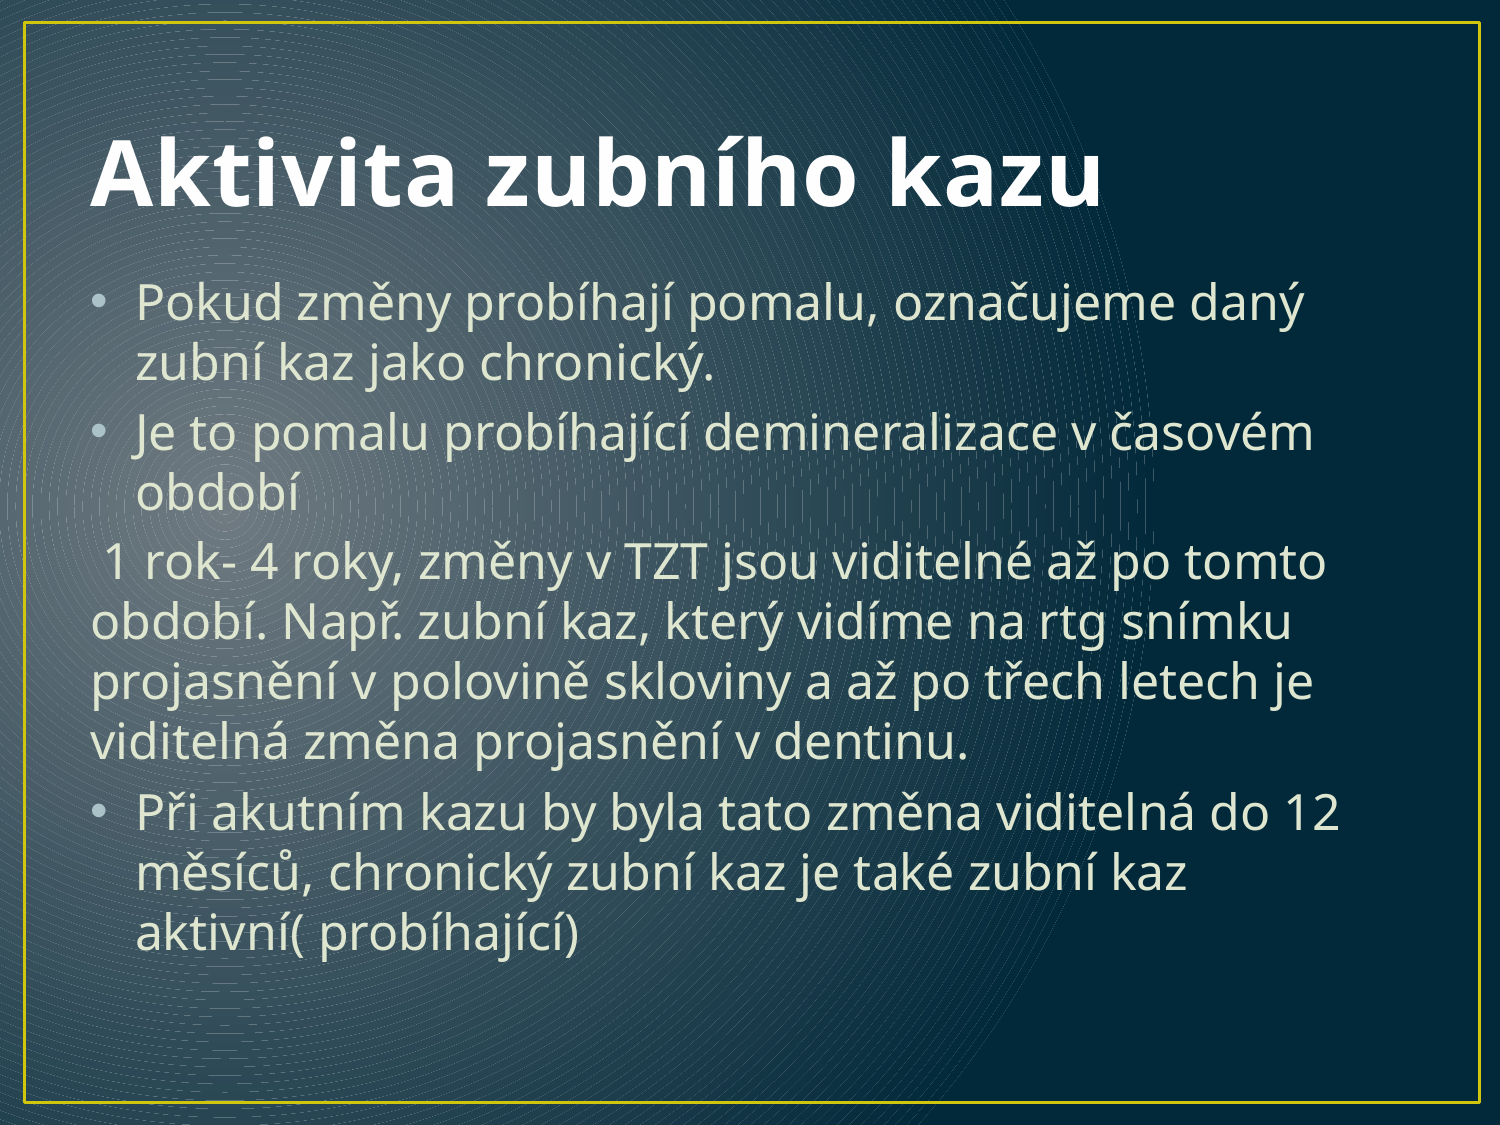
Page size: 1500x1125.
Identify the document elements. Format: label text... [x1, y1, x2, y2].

list Pokud změny probíhají pomalu, označujeme daný zubní kaz jako chronický. Je to pomalu probíhající demineralizace v časovém období 1 rok- 4 roky, změny v TZT jsou viditelné až po tomto období. Např. zubní kaz, který vidíme na rtg snímku projasnění v polovině skloviny a až po třech letech je viditelná změna projasnění v dentinu. Při akutním kazu by byla tato změna viditelná do 12 měsíců, chronický zubní kaz je také zubní kaz aktivní( probíhající) [75, 262, 1425, 1005]
title Aktivita zubního kazu [75, 45, 1425, 233]
